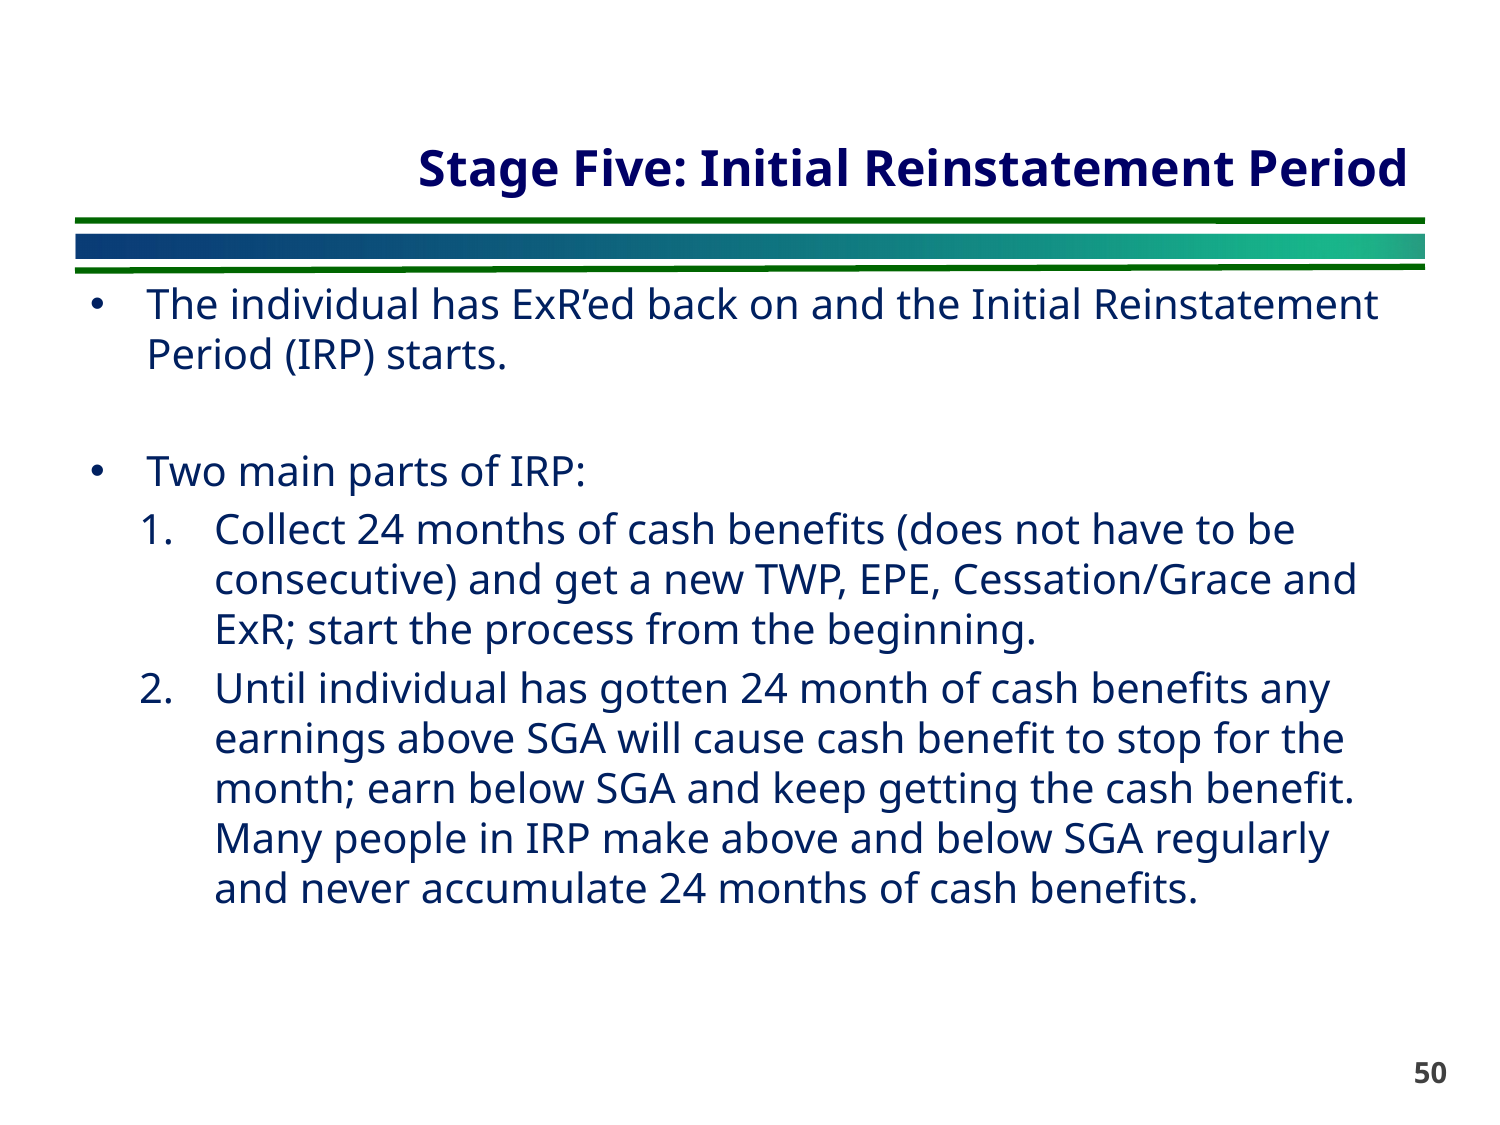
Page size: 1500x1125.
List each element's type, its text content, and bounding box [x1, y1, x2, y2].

picture [78, 234, 1425, 259]
title Stage Five: Initial Reinstatement Period [75, 112, 1425, 221]
list The individual has ExR’ed back on and the Initial Reinstatement Period (IRP) starts. Two main parts of IRP: Collect 24 months of cash benefits (does not have to be consecutive) and get a new TWP, EPE, Cessation/Grace and ExR; start the process from the beginning. Until individual has gotten 24 month of cash benefits any earnings above SGA will cause cash benefit to stop for the month; earn below SGA and keep getting the cash benefit. Many people in IRP make above and below SGA regularly and never accumulate 24 months of cash benefits. [75, 270, 1425, 1010]
slide_number 50 [1112, 1046, 1463, 1125]
